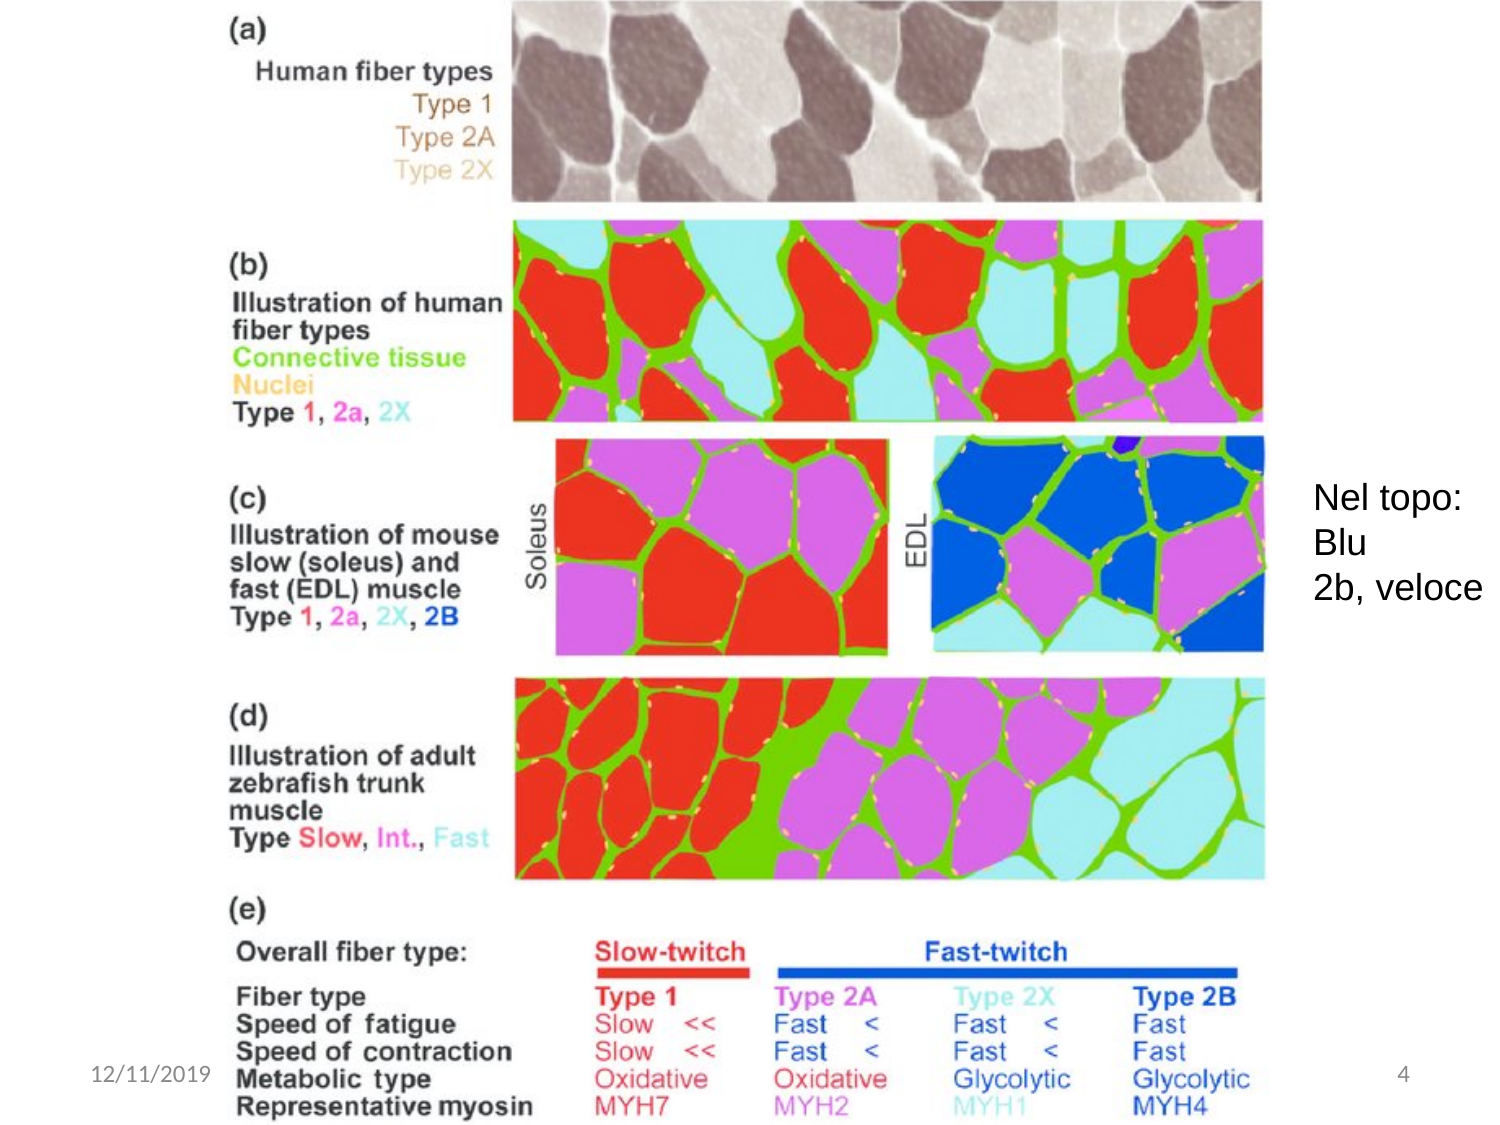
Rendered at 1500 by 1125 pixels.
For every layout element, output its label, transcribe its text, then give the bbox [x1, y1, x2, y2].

slide_number 4 [1274, 1042, 1425, 1103]
picture [226, 0, 1270, 1125]
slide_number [75, 1042, 221, 1103]
text_box Nel topo: Blu 2b, veloce [1298, 465, 1499, 616]
